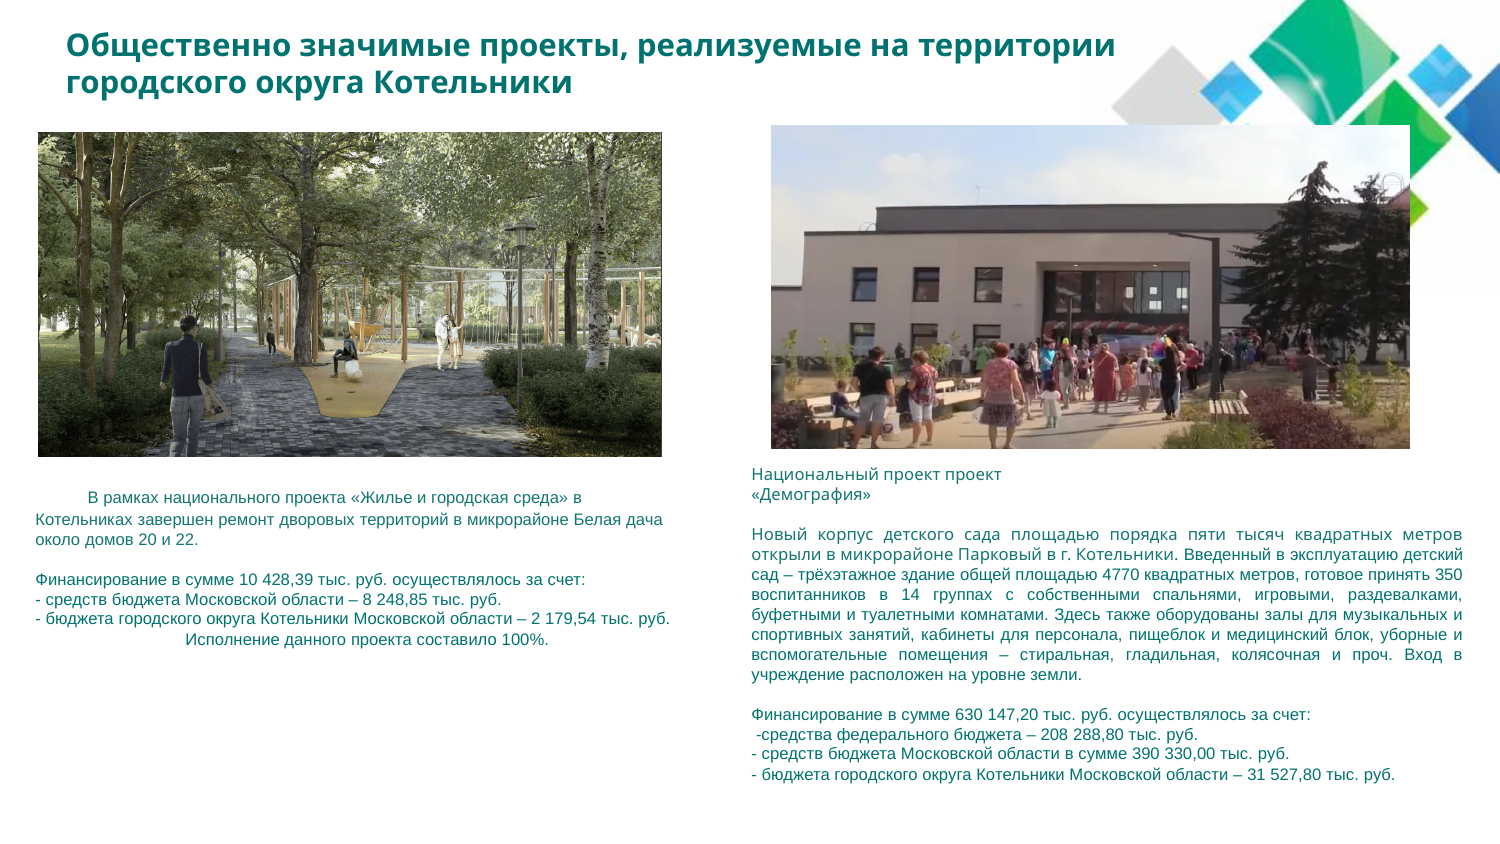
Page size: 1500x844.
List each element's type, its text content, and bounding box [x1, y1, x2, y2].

picture [38, 132, 662, 457]
text_box Национальный проект проект «Демография» Новый корпус детского сада площадью порядка пяти тысяч квадратных метров открыли в микрорайоне Парковый в г. Котельники. Введенный в эксплуатацию детский сад – трёхэтажное здание общей площадью 4770 квадратных метров, готовое принять 350 воспитанников в 14 группах с собственными спальнями, игровыми, раздевалками, буфетными и туалетными комнатами. Здесь также оборудованы залы для музыкальных и спортивных занятий, кабинеты для персонала, пищеблок и медицинский блок, уборные и вспомогательные помещения – стиральная, гладильная, колясочная и проч. Вход в учреждение расположен на уровне земли. Финансирование в сумме 630 147,20 тыс. руб. осуществлялось за счет: -средства федерального бюджета – 208 288,80 тыс. руб. - средств бюджета Московской области в сумме 390 330,00 тыс. руб. - бюджета городского округа Котельники Московской области – 31 527,80 тыс. руб. [736, 456, 1479, 791]
text_box В рамках национального проекта «Жилье и городская среда» в Котельниках завершен ремонт дворовых территорий в микрорайоне Белая дача около домов 20 и 22. Финансирование в сумме 10 428,39 тыс. руб. осуществлялось за счет: - средств бюджета Московской области – 8 248,85 тыс. руб. - бюджета городского округа Котельники Московской области – 2 179,54 тыс. руб. Исполнение данного проекта составило 100%. [20, 473, 692, 656]
picture [771, 0, 1500, 449]
text_box Общественно значимые проекты, реализуемые на территории городского округа Котельники [54, 19, 1145, 106]
